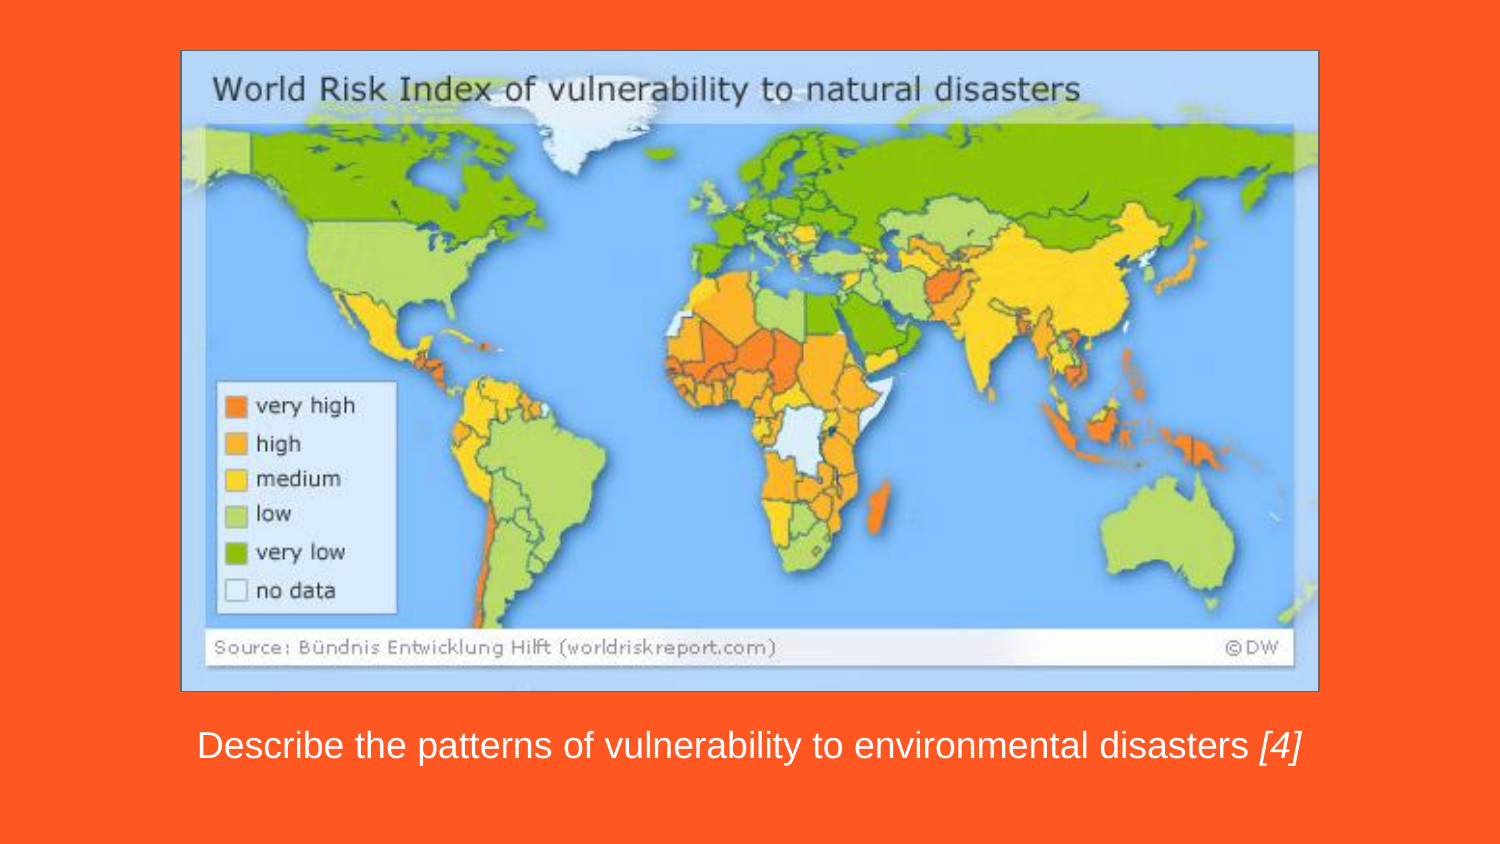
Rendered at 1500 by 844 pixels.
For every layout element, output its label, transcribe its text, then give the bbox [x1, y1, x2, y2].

picture [181, 50, 1319, 691]
text_box Describe the patterns of vulnerability to environmental disasters [4] [181, 705, 1392, 816]
